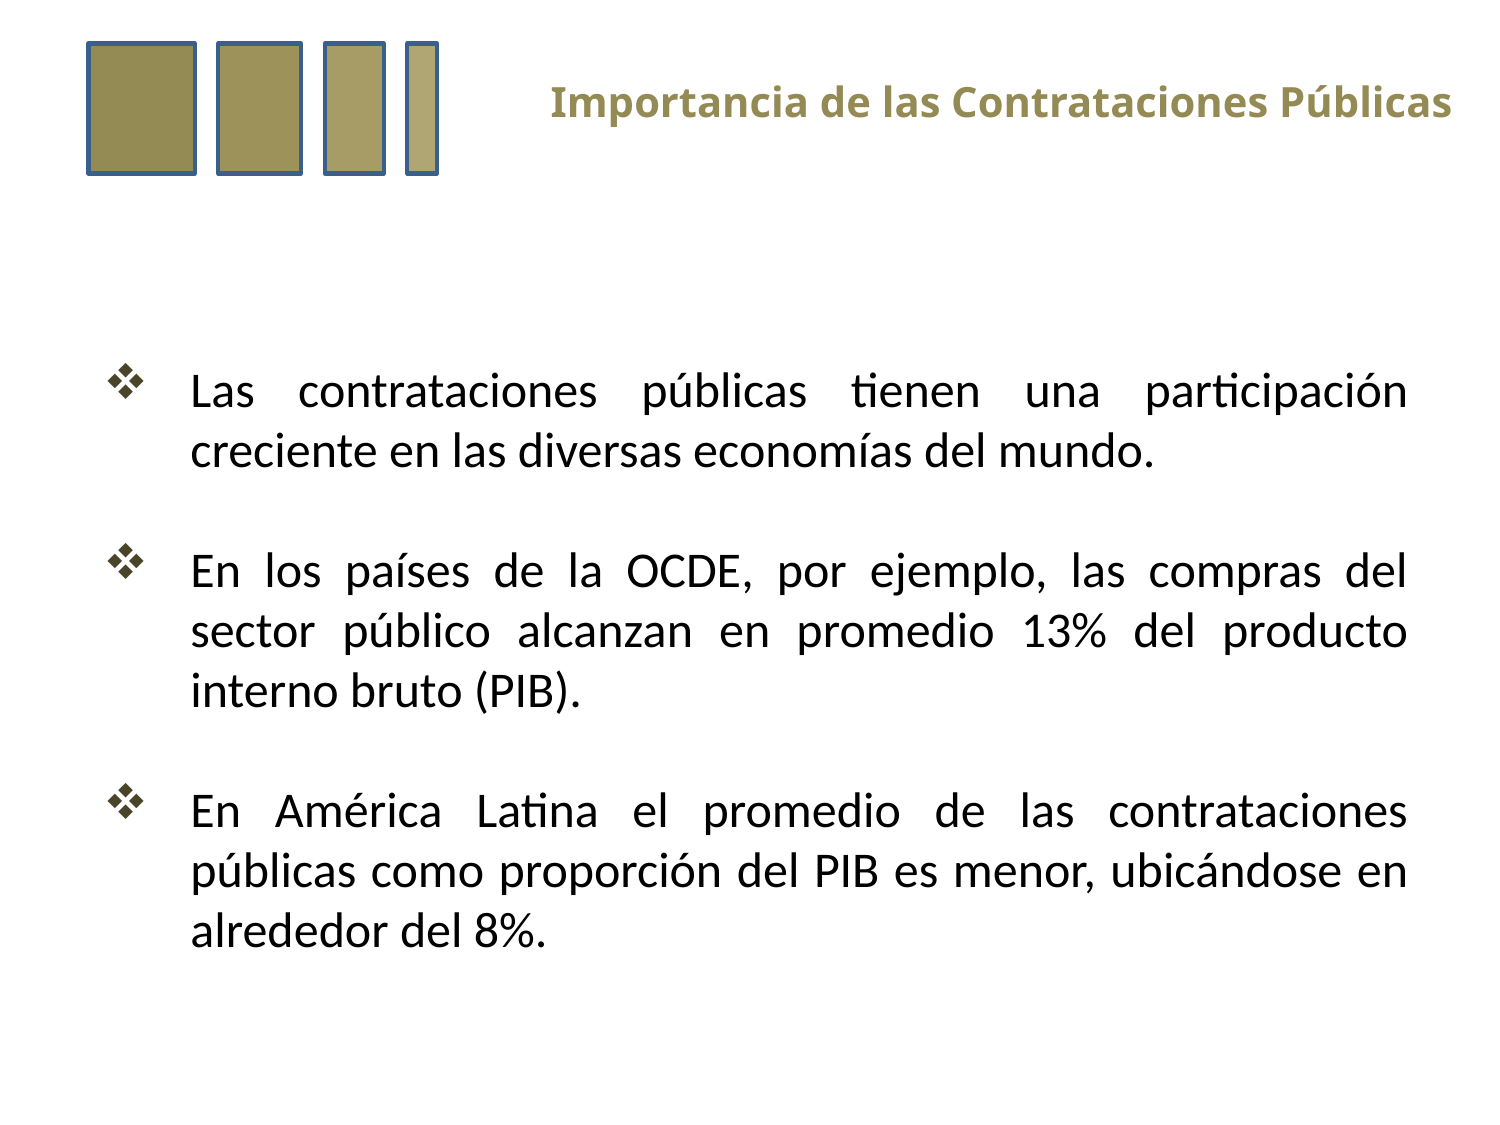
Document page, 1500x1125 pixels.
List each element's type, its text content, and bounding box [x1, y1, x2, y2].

text_box Las contrataciones públicas tienen una participación creciente en las diversas economías del mundo. En los países de la OCDE, por ejemplo, las compras del sector público alcanzan en promedio 13% del producto interno bruto (PIB). En América Latina el promedio de las contrataciones públicas como proporción del PIB es menor, ubicándose en alrededor del 8%. [88, 350, 1424, 966]
text_box Importancia de las Contrataciones Públicas [535, 7, 1500, 195]
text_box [88, 43, 438, 174]
